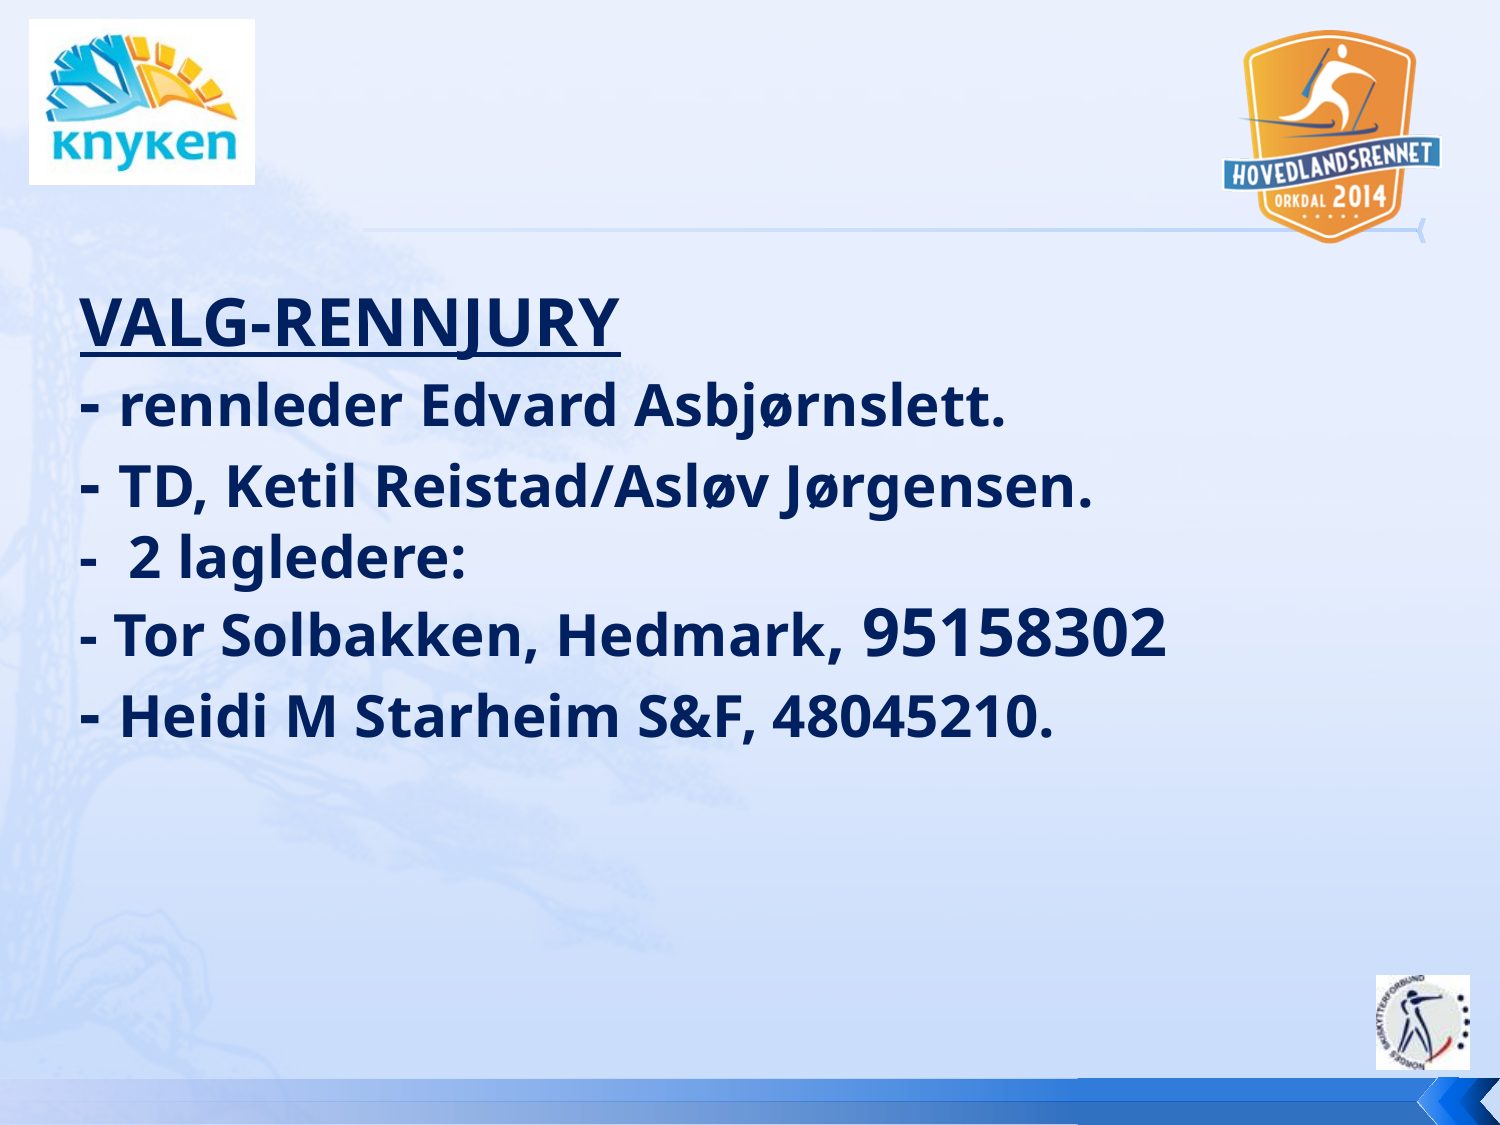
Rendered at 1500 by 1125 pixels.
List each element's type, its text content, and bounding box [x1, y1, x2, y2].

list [1375, 975, 1471, 1071]
picture [1221, 30, 1442, 245]
title VALG-RENNJURY - rennleder Edvard Asbjørnslett. - TD, Ketil Reistad/Asløv Jørgensen. - 2 lagledere: - Tor Solbakken, Hedmark, 95158302 - Heidi M Starheim S&F, 48045210. [64, 267, 1459, 764]
picture [28, 18, 256, 186]
